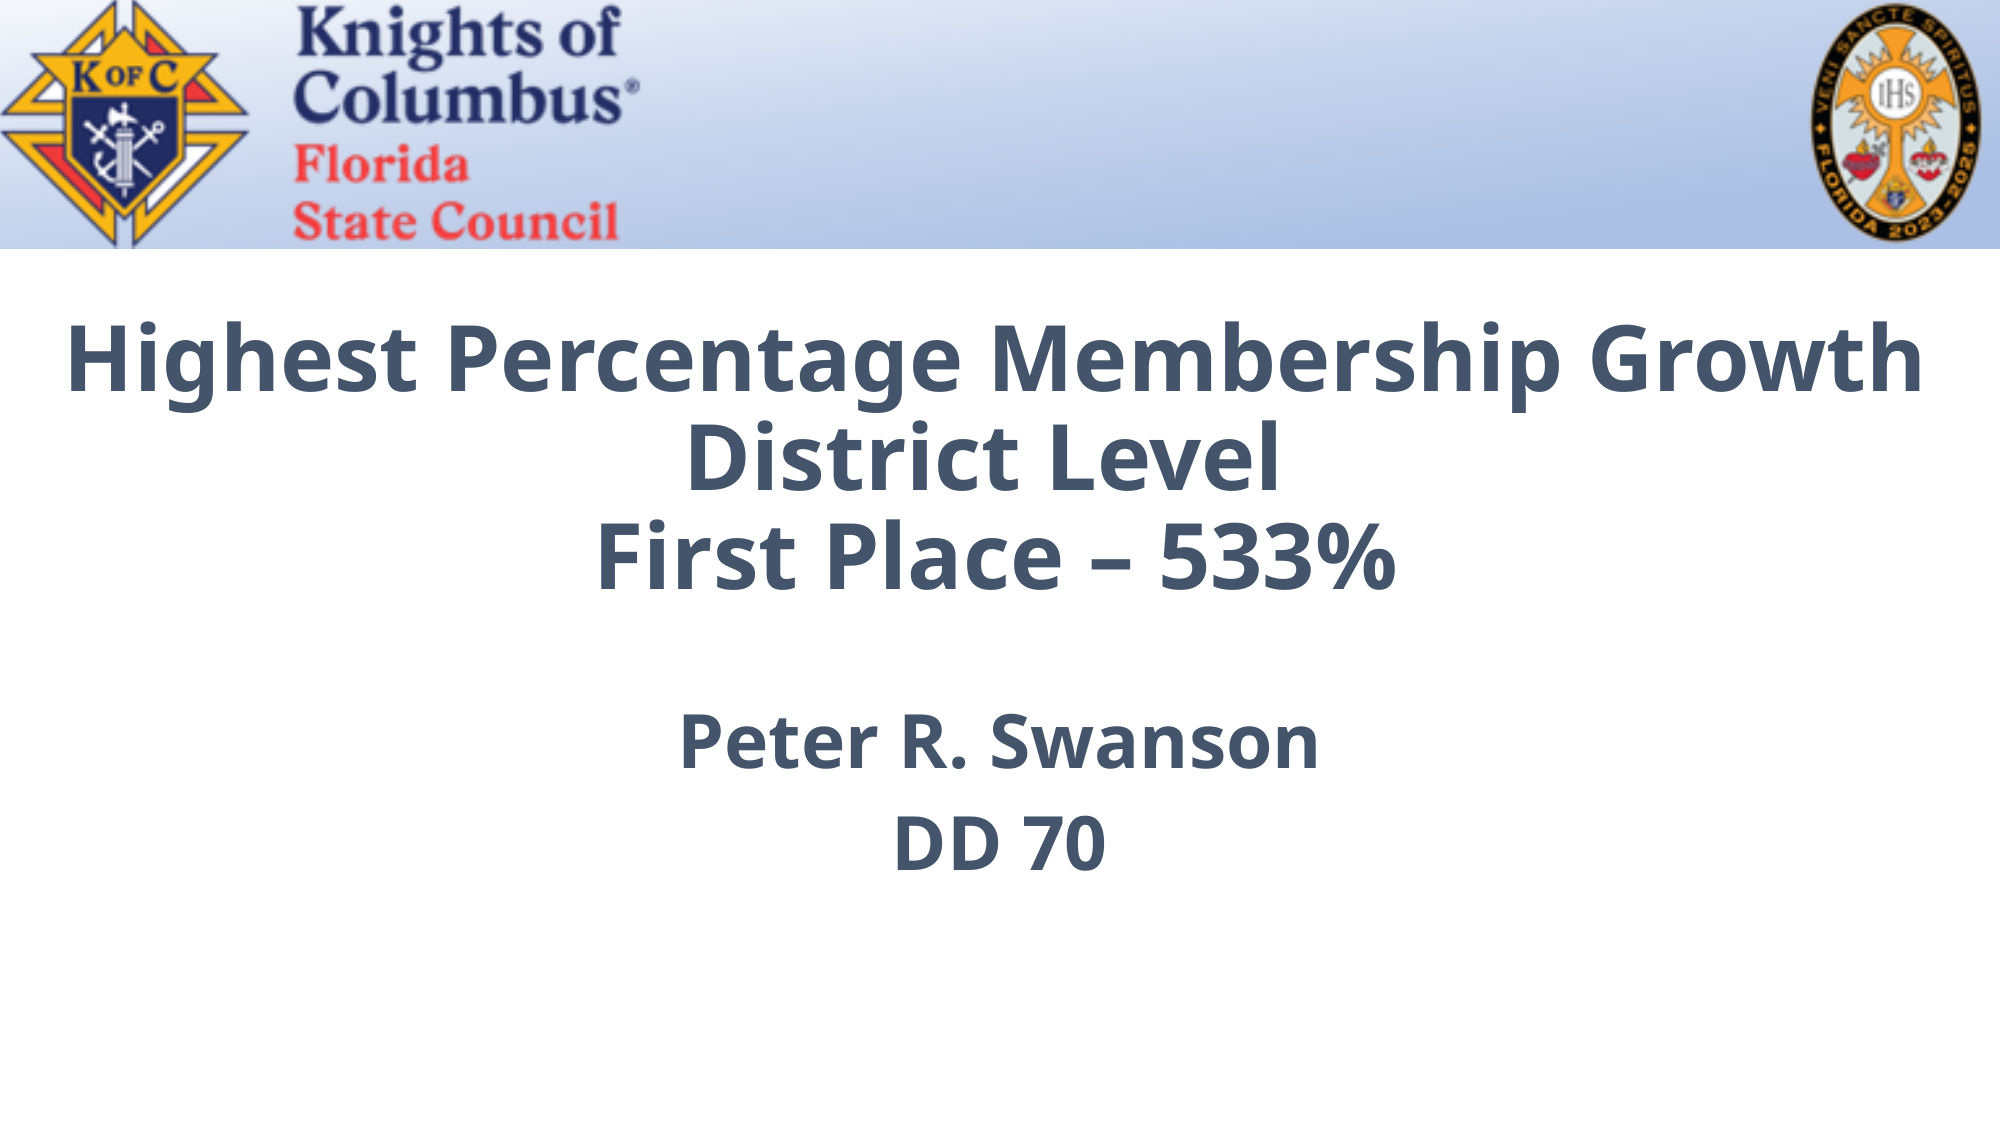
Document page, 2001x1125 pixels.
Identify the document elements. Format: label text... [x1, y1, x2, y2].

subtitle Peter R. Swanson DD 70 [248, 810, 1752, 984]
picture [0, 0, 2000, 250]
title Highest Percentage Membership Growth District Level First Place – 533% [0, 293, 2000, 617]
